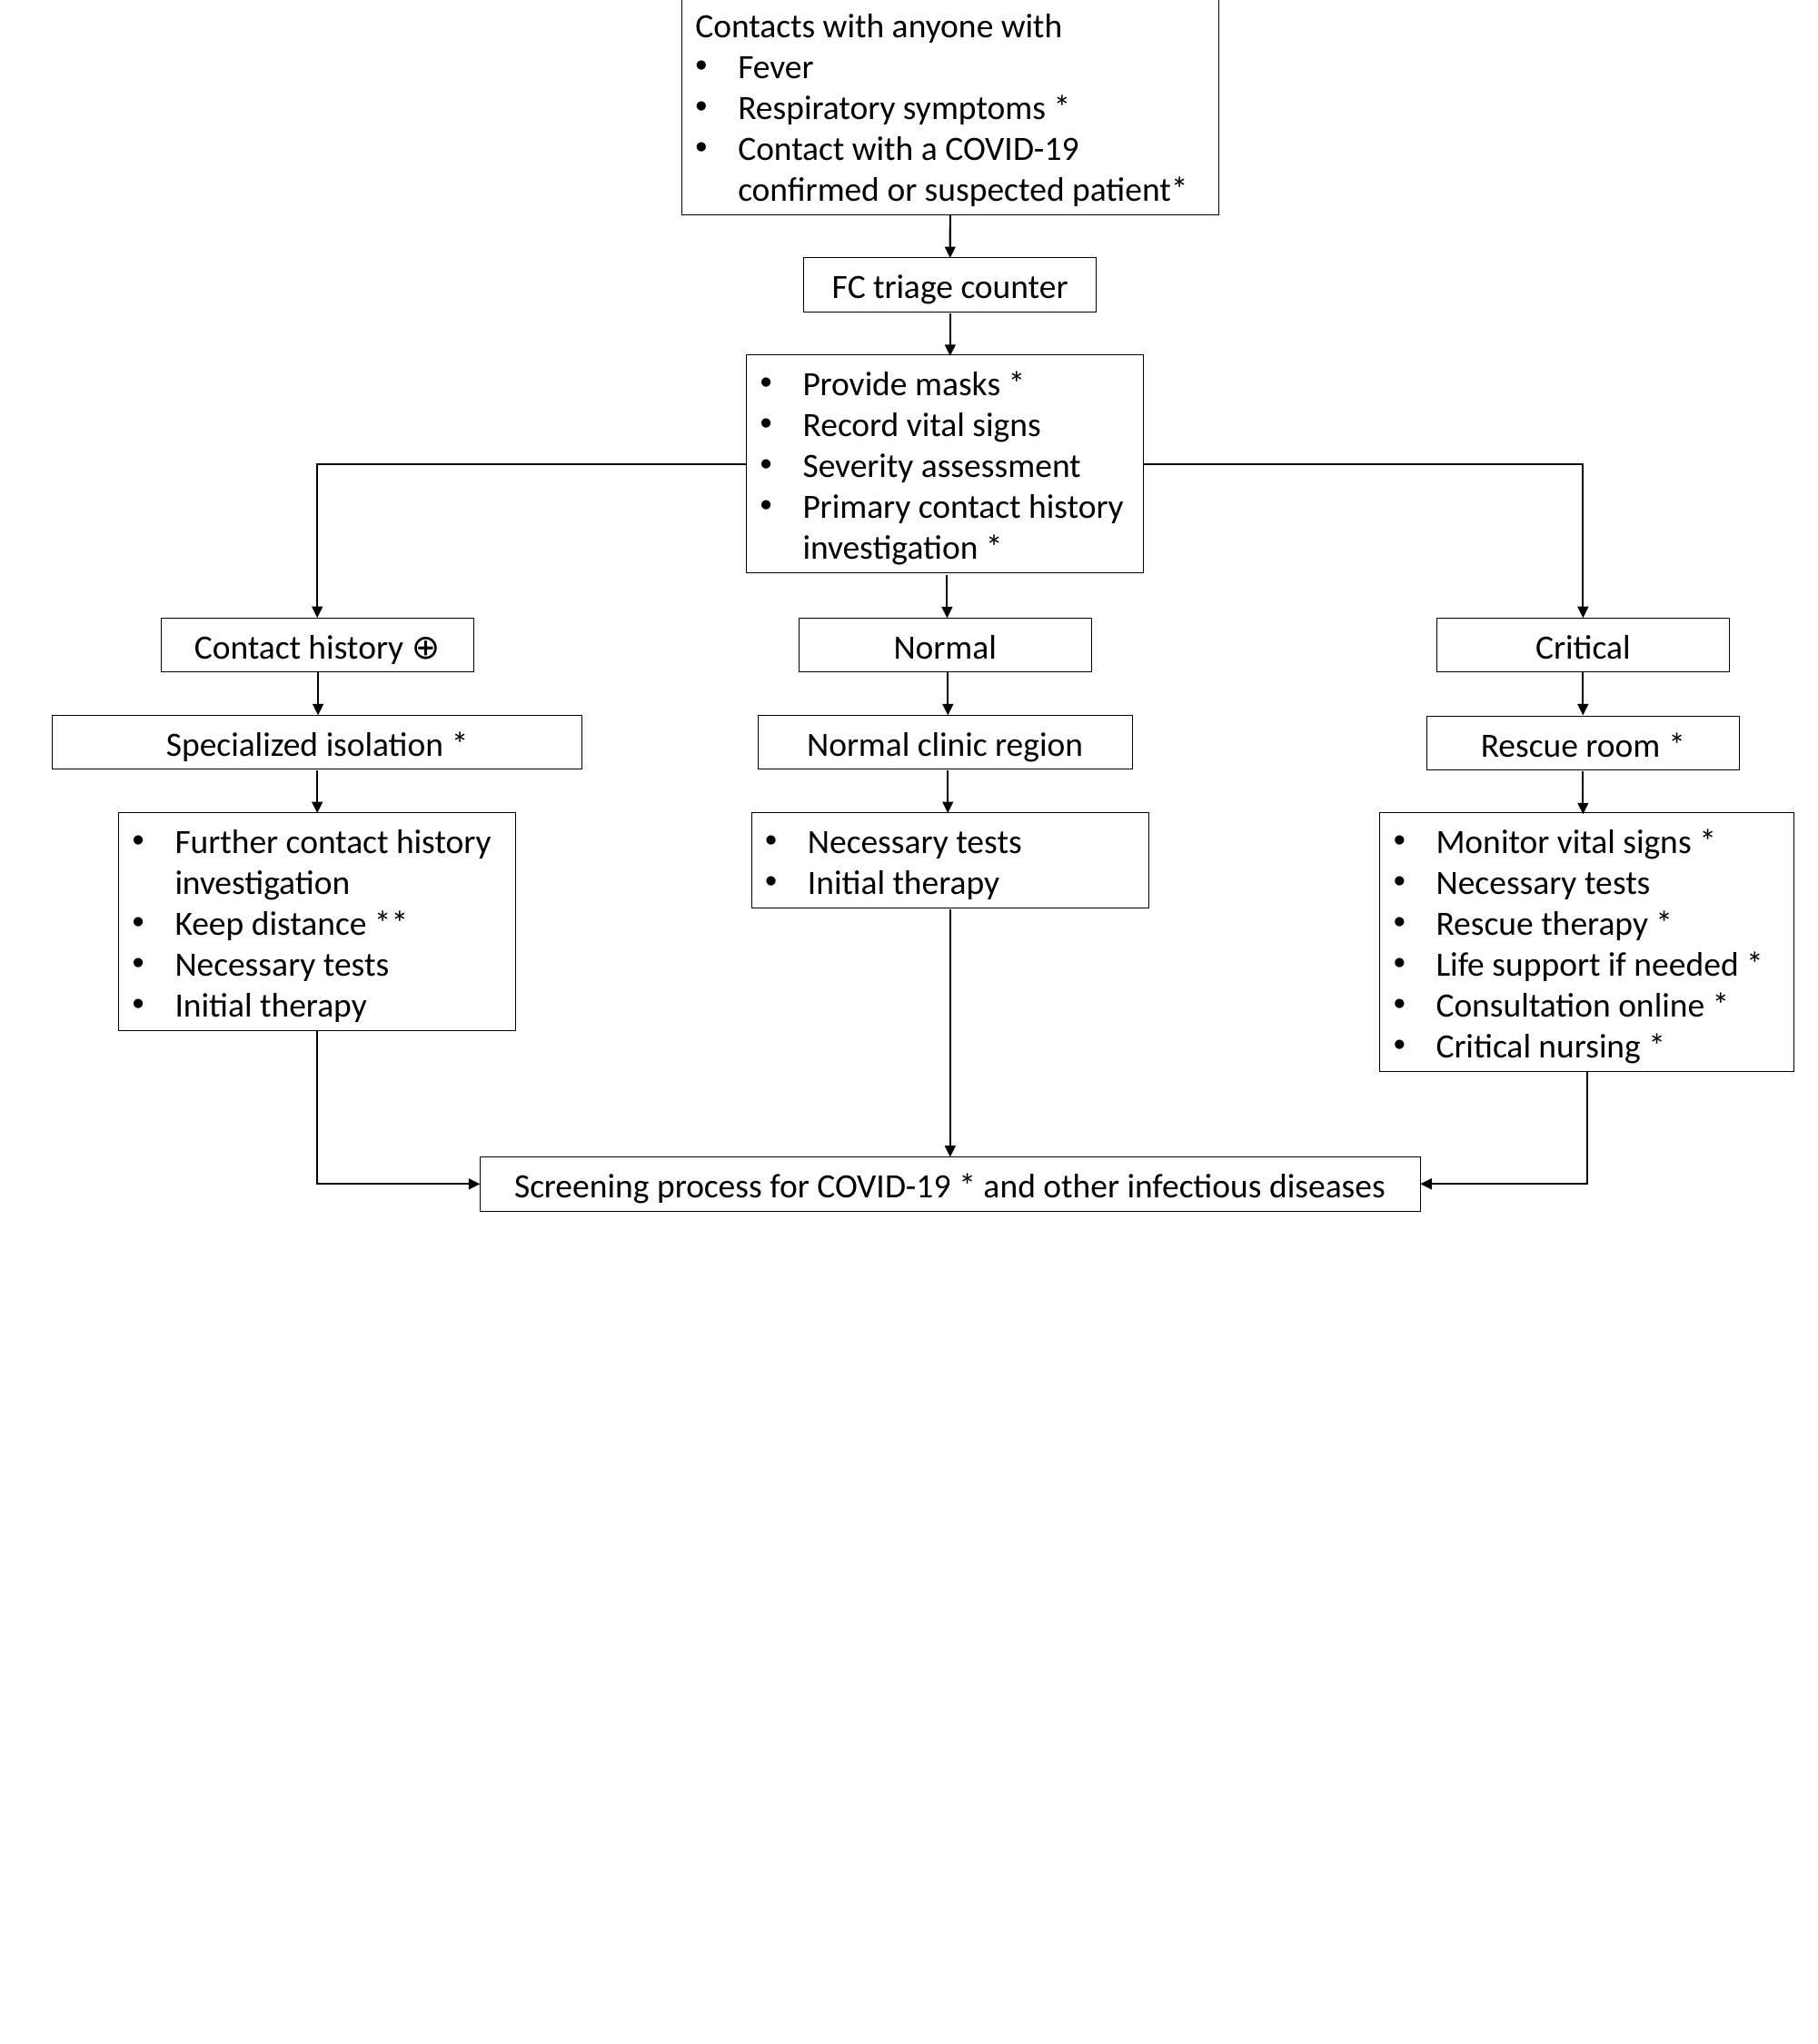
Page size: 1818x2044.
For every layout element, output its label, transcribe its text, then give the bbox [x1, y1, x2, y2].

text_box FC triage counter [803, 257, 1097, 313]
text_box Contacts with anyone with Fever Respiratory symptoms * Contact with a COVID-19 confirmed or suspected patient* [681, 0, 1219, 215]
text_box Necessary tests Initial therapy [751, 812, 1149, 908]
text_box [317, 465, 747, 618]
text_box Contact history ⊕ [161, 618, 474, 672]
text_box Provide masks * Record vital signs Severity assessment Primary contact history investigation * [746, 354, 1144, 573]
text_box Normal clinic region [758, 715, 1133, 769]
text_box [1143, 465, 1584, 618]
text_box Critical [1436, 618, 1730, 672]
text_box Monitor vital signs * Necessary tests Rescue therapy * Life support if needed * Consultation online * Critical nursing * [1379, 812, 1794, 1072]
text_box Specialized isolation * [52, 715, 582, 769]
text_box Rescue room * [1426, 716, 1740, 770]
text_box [323, 1027, 475, 1190]
text_box Normal [799, 618, 1092, 672]
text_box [1448, 1046, 1559, 1213]
text_box Screening process for COVID-19 * and other infectious diseases [480, 1156, 1421, 1212]
text_box Further contact history investigation Keep distance ** Necessary tests Initial therapy [118, 812, 516, 1031]
